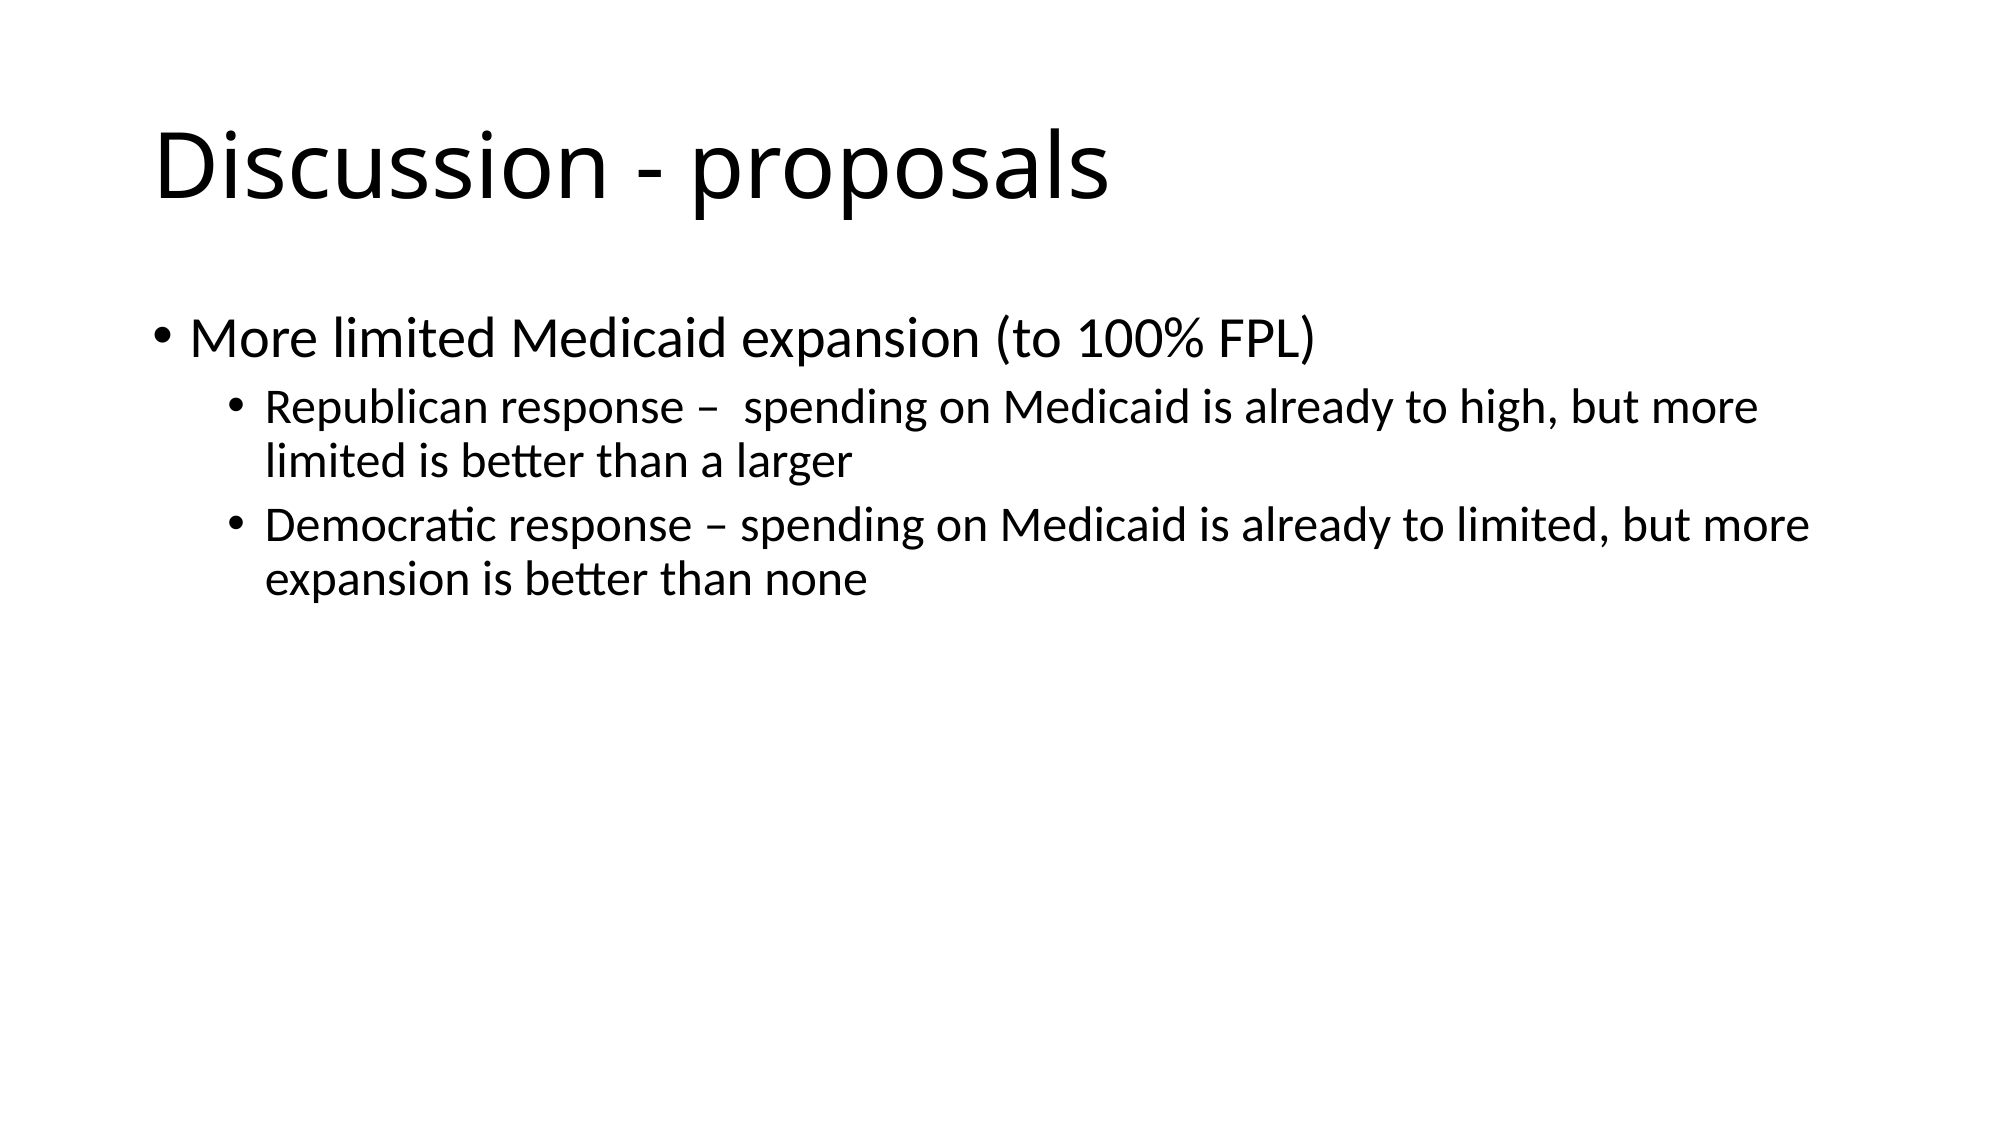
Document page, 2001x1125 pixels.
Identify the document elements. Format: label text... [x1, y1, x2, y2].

title Discussion - proposals [137, 59, 1863, 278]
list More limited Medicaid expansion (to 100% FPL) Republican response – spending on Medicaid is already to high, but more limited is better than a larger Democratic response – spending on Medicaid is already to limited, but more expansion is better than none [137, 299, 1863, 1014]
